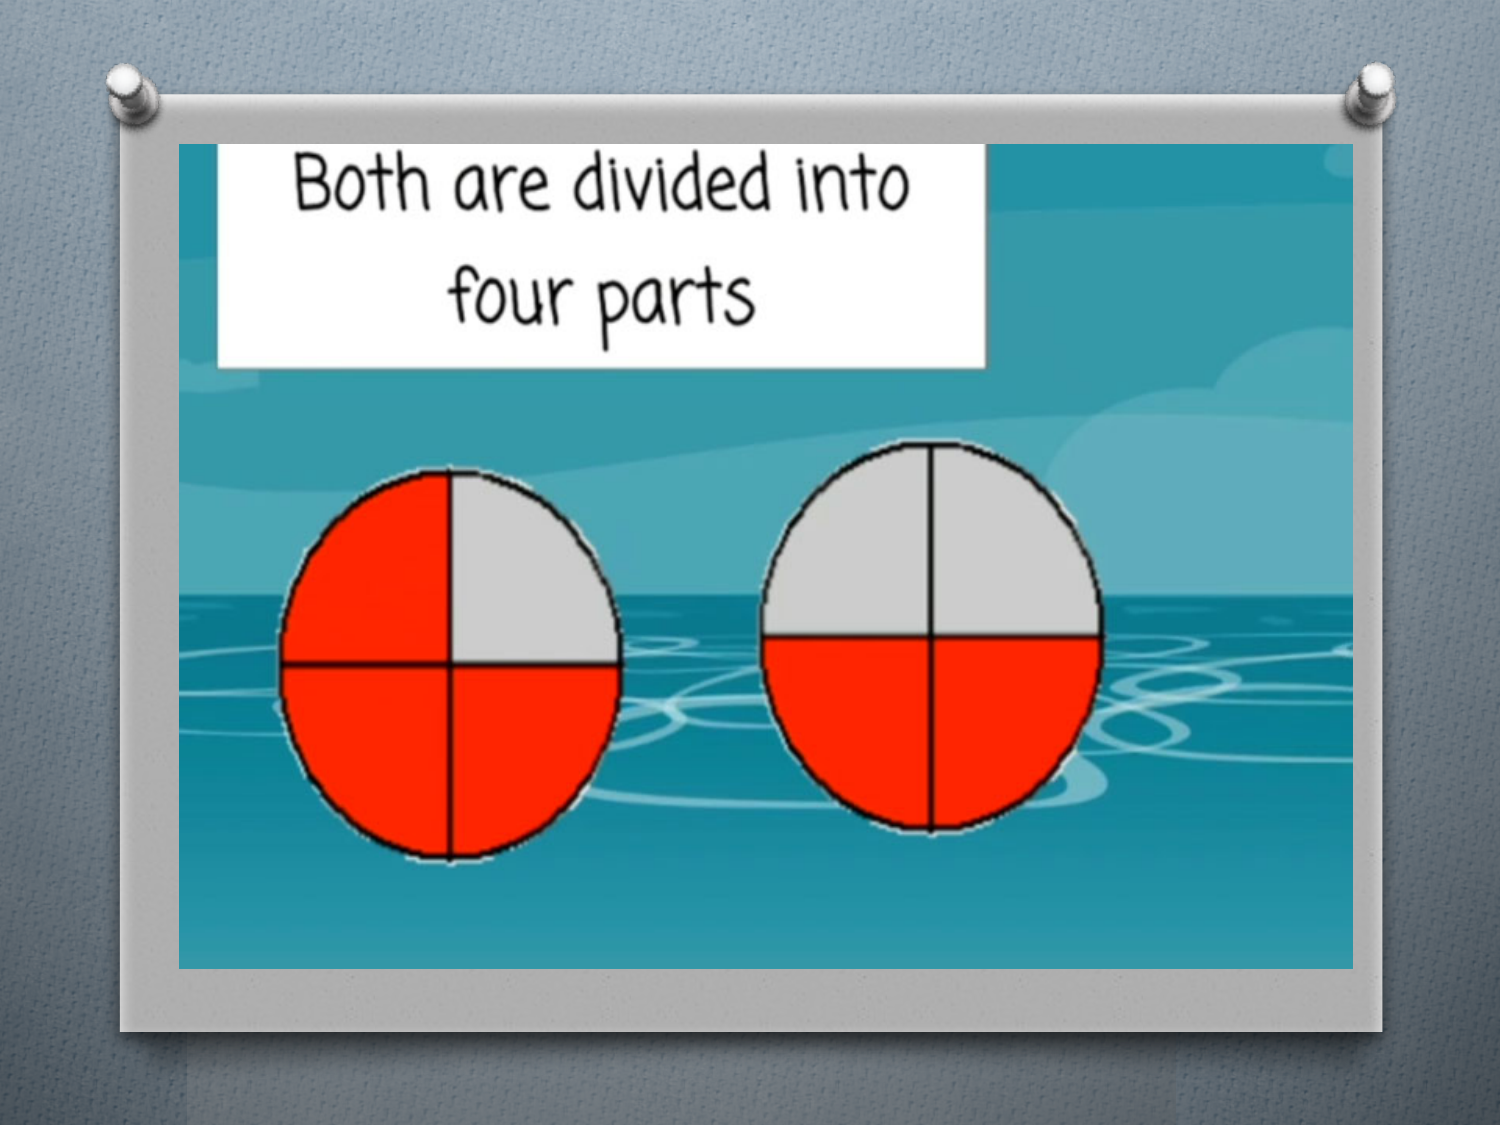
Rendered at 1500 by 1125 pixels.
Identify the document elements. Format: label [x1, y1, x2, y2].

picture [76, 30, 198, 153]
picture [179, 36, 1439, 969]
